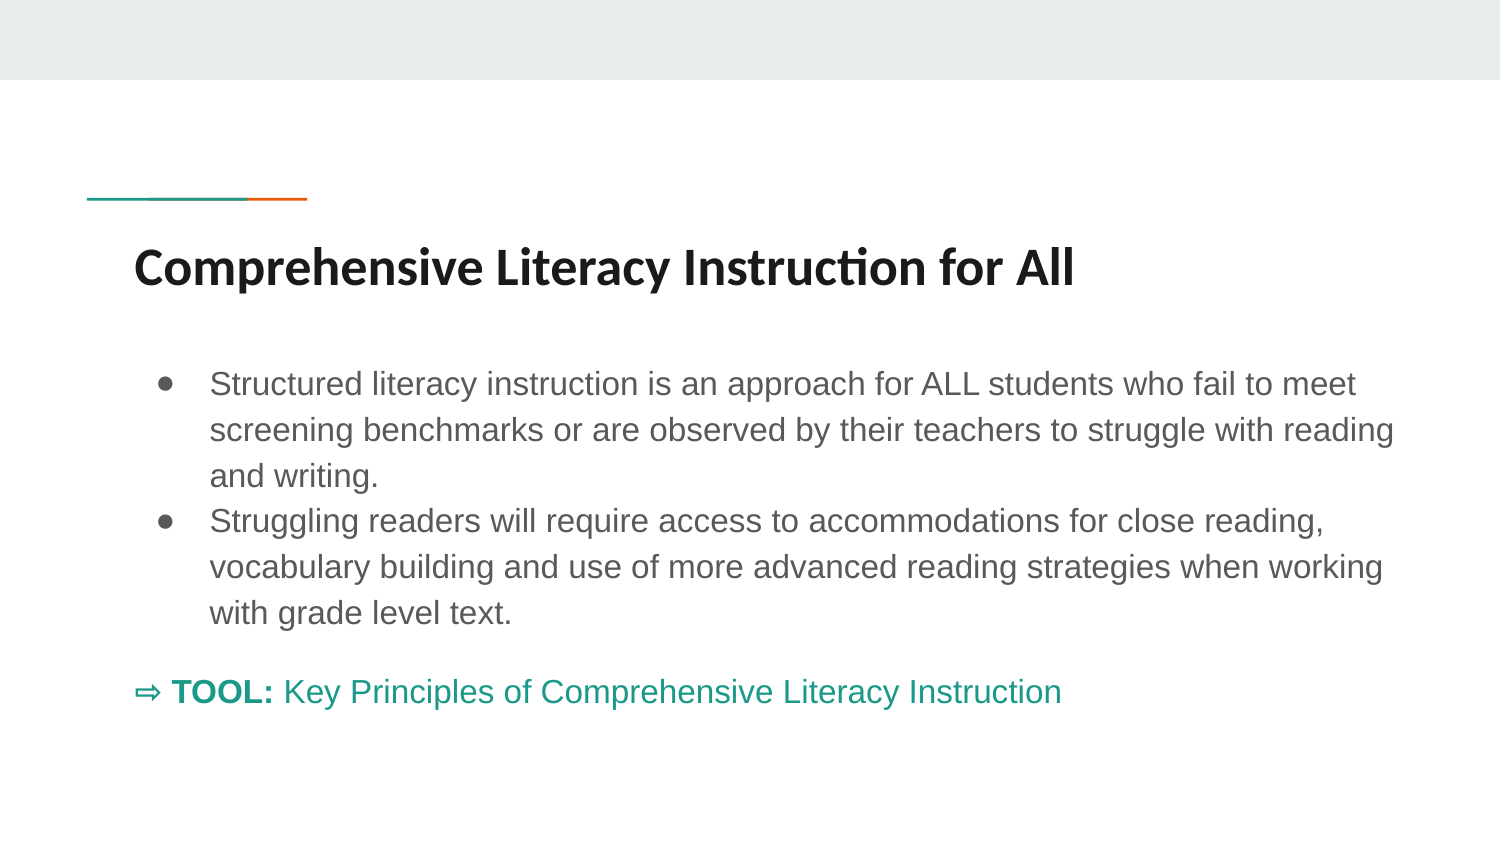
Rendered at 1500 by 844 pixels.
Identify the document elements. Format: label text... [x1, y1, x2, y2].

list Structured literacy instruction is an approach for ALL students who fail to meet screening benchmarks or are observed by their teachers to struggle with reading and writing. Struggling readers will require access to accommodations for close reading, vocabulary building and use of more advanced reading strategies when working with grade level text. ⇨ TOOL: Key Principles of Comprehensive Literacy Instruction [119, 341, 1424, 844]
title Comprehensive Literacy Instruction for All [119, 216, 1500, 305]
